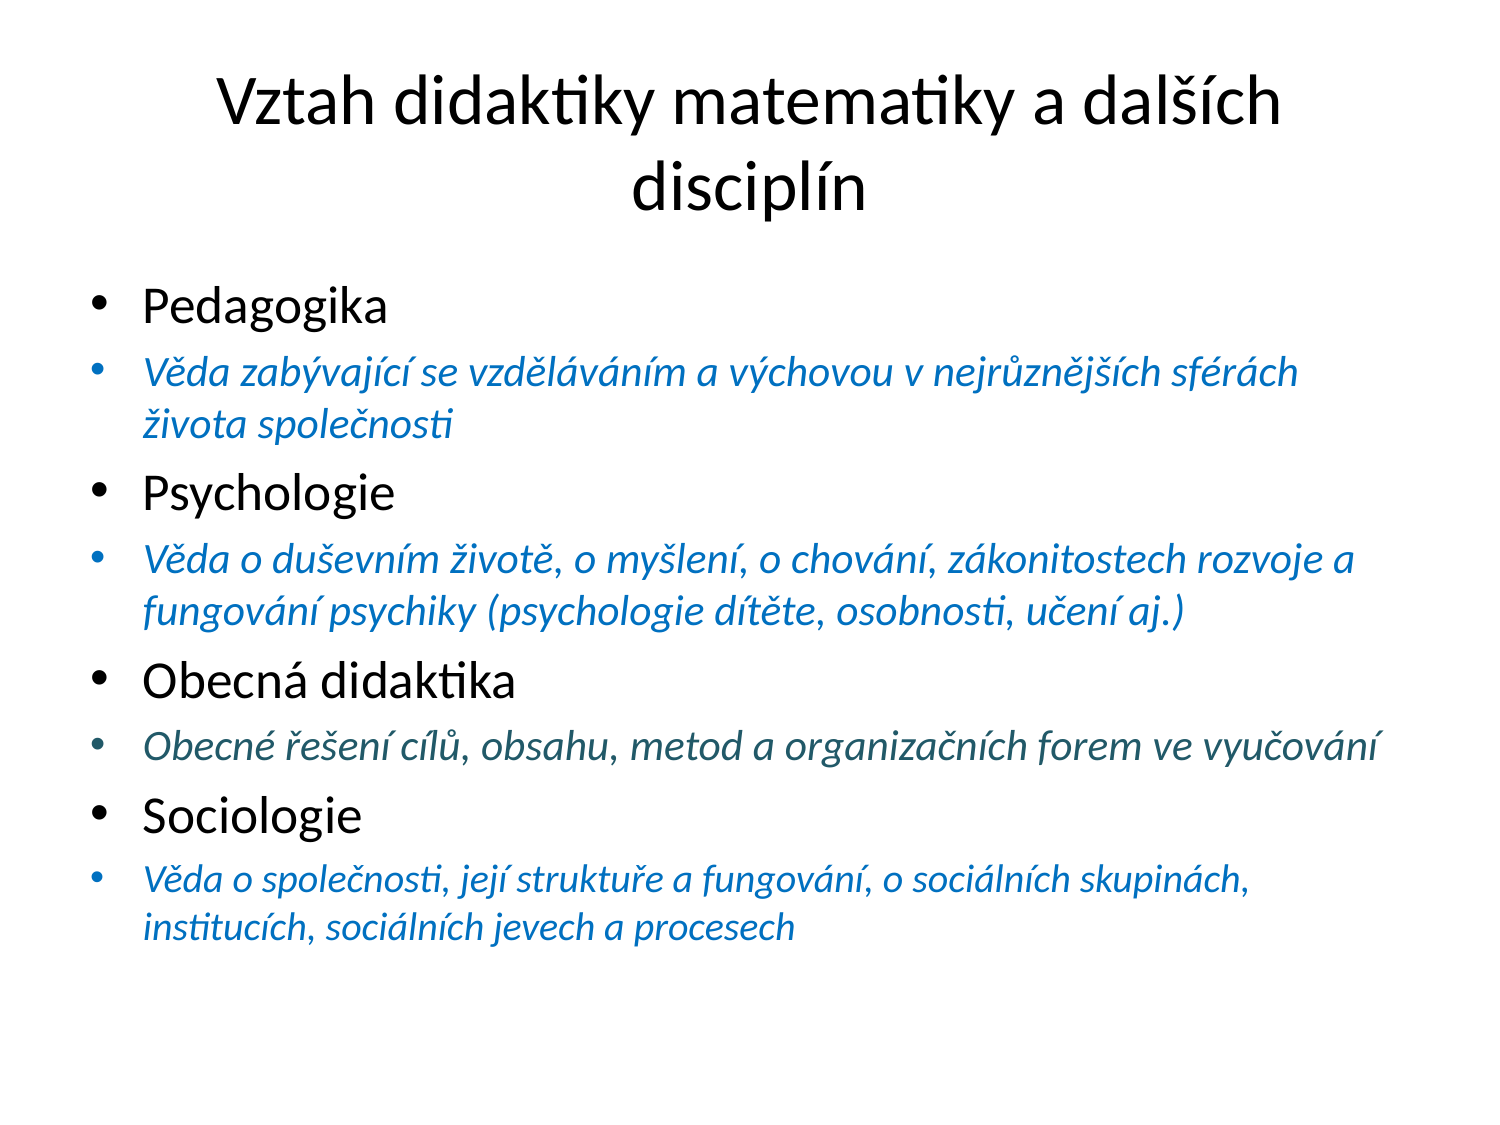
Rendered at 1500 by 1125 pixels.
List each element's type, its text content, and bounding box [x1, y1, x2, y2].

title Vztah didaktiky matematiky a dalších disciplín [75, 45, 1425, 233]
list Pedagogika Věda zabývající se vzděláváním a výchovou v nejrůznějších sférách života společnosti Psychologie Věda o duševním životě, o myšlení, o chování, zákonitostech rozvoje a fungování psychiky (psychologie dítěte, osobnosti, učení aj.) Obecná didaktika Obecné řešení cílů, obsahu, metod a organizačních forem ve vyučování Sociologie Věda o společnosti, její struktuře a fungování, o sociálních skupinách, institucích, sociálních jevech a procesech [75, 262, 1425, 1005]
